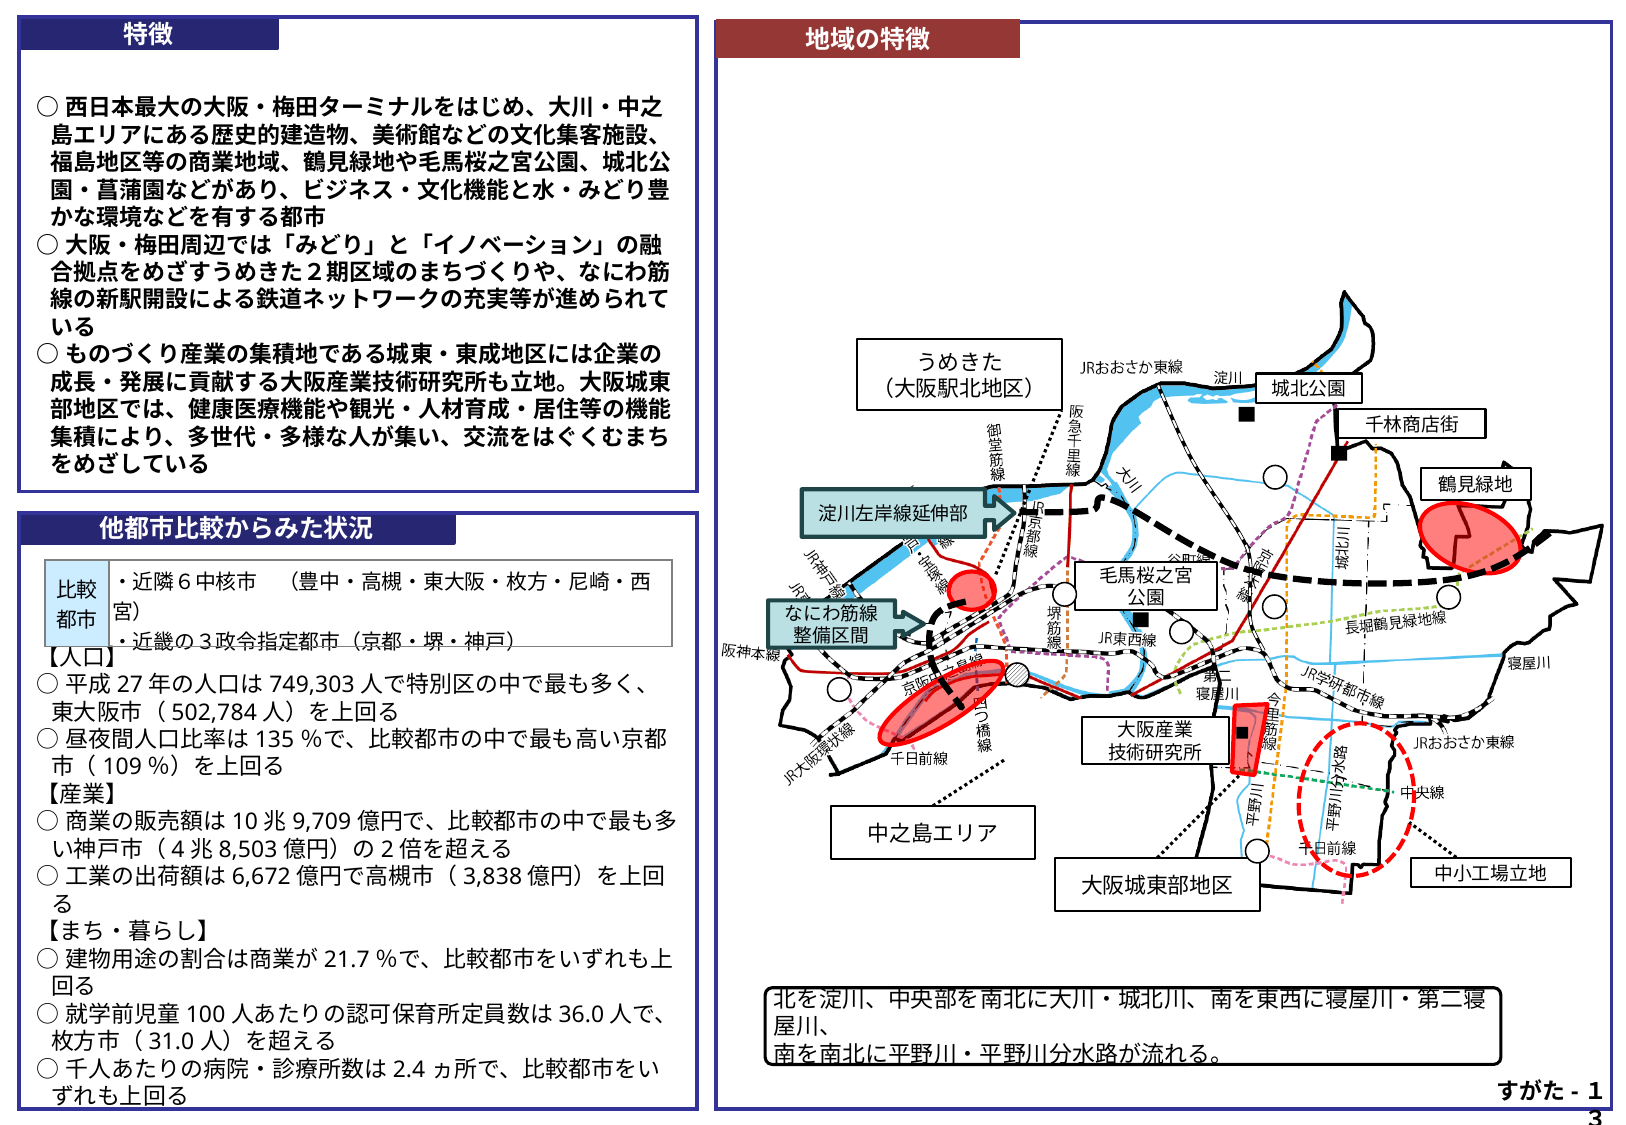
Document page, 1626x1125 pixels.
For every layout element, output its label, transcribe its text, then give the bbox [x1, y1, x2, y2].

text_box 北を淀川、中央部を南北に大川・城北川、南を東西に寝屋川・第二寝屋川、 南を南北に平野川・平野川分水路が流れる。 [765, 987, 1501, 1065]
text_box 地域の特徴 [717, 20, 1019, 56]
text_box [1157, 774, 1240, 858]
text_box [716, 22, 1612, 1109]
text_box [932, 720, 953, 807]
picture [718, 289, 1605, 904]
text_box すがた-１３ [1452, 1069, 1622, 1125]
table_header 比較 都市 [46, 561, 108, 646]
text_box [995, 410, 1062, 575]
text_box 【人口】 ○平成27年の人口は749,303人で特別区の中で最も多く、東大阪市（502,784人）を上回る ○昼夜間人口比率は135％で、比較都市の中で最も高い京都市（109％）を上回る 【産業】 ○商業の販売額は10兆9,709億円で、比較都市の中で最も多い神戸市（4兆8,503億円）の2倍を超える ○工業の出荷額は6,672億円で高槻市（3,838億円）を上回る 【まち・暮らし】 ○建物用途の割合は商業が21.7％で、比較都市をいずれも上回る ○就学前児童100人あたりの認可保育所定員数は36.0人で、枚方市（31.0人）を超える ○千人あたりの病院・診療所数は2.4ヵ所で、比較都市をいずれも上回る [19, 513, 698, 1109]
table_header ・近隣６中核市 （豊中・高槻・東大阪・枚方・尼崎・西宮） ・近畿の３政令指定都市（京都・堺・神戸） [110, 561, 671, 646]
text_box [1409, 822, 1457, 858]
text_box ○西日本最大の大阪・梅田ターミナルをはじめ、大川・中之島エリアにある歴史的建造物、美術館などの文化集客施設、福島地区等の商業地域、鶴見緑地や毛馬桜之宮公園、城北公園・菖蒲園などがあり、ビジネス・文化機能と水・みどり豊かな環境などを有する都市 ○大阪・梅田周辺では「みどり」と「イノベーション」の融合拠点をめざすうめきた２期区域のまちづくりや、なにわ筋線の新駅開設による鉄道ネットワークの充実等が進められている ○ものづくり産業の集積地である城東・東成地区には企業の成長・発展に貢献する大阪産業技術研究所も立地。大阪城東部地区では、健康医療機能や観光・人材育成・居住等の機能集積により、多世代・多様な人が集い、交流をはぐくむまちをめざしている [19, 16, 698, 492]
